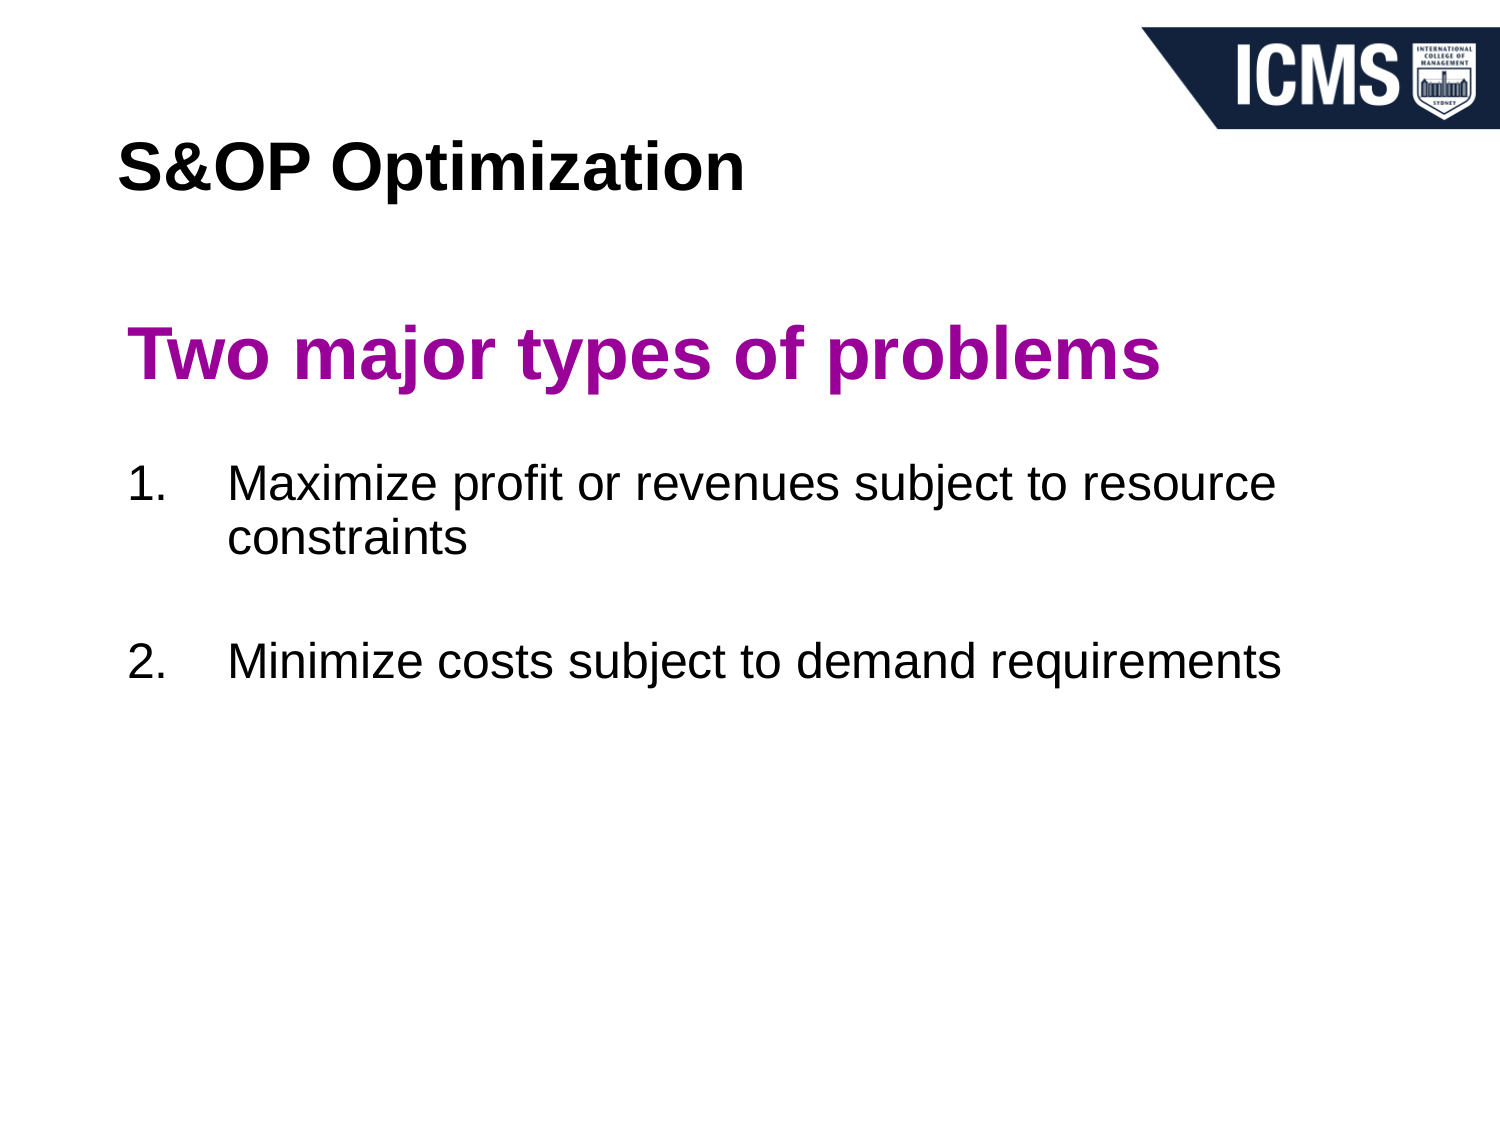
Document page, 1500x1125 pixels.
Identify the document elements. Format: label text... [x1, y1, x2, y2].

picture [0, 0, 1500, 189]
list Maximize profit or revenues subject to resource constraints Minimize costs subject to demand requirements [112, 450, 1380, 875]
title S&OP Optimization [103, 59, 1236, 278]
text_box Two major types of problems [112, 296, 1179, 402]
